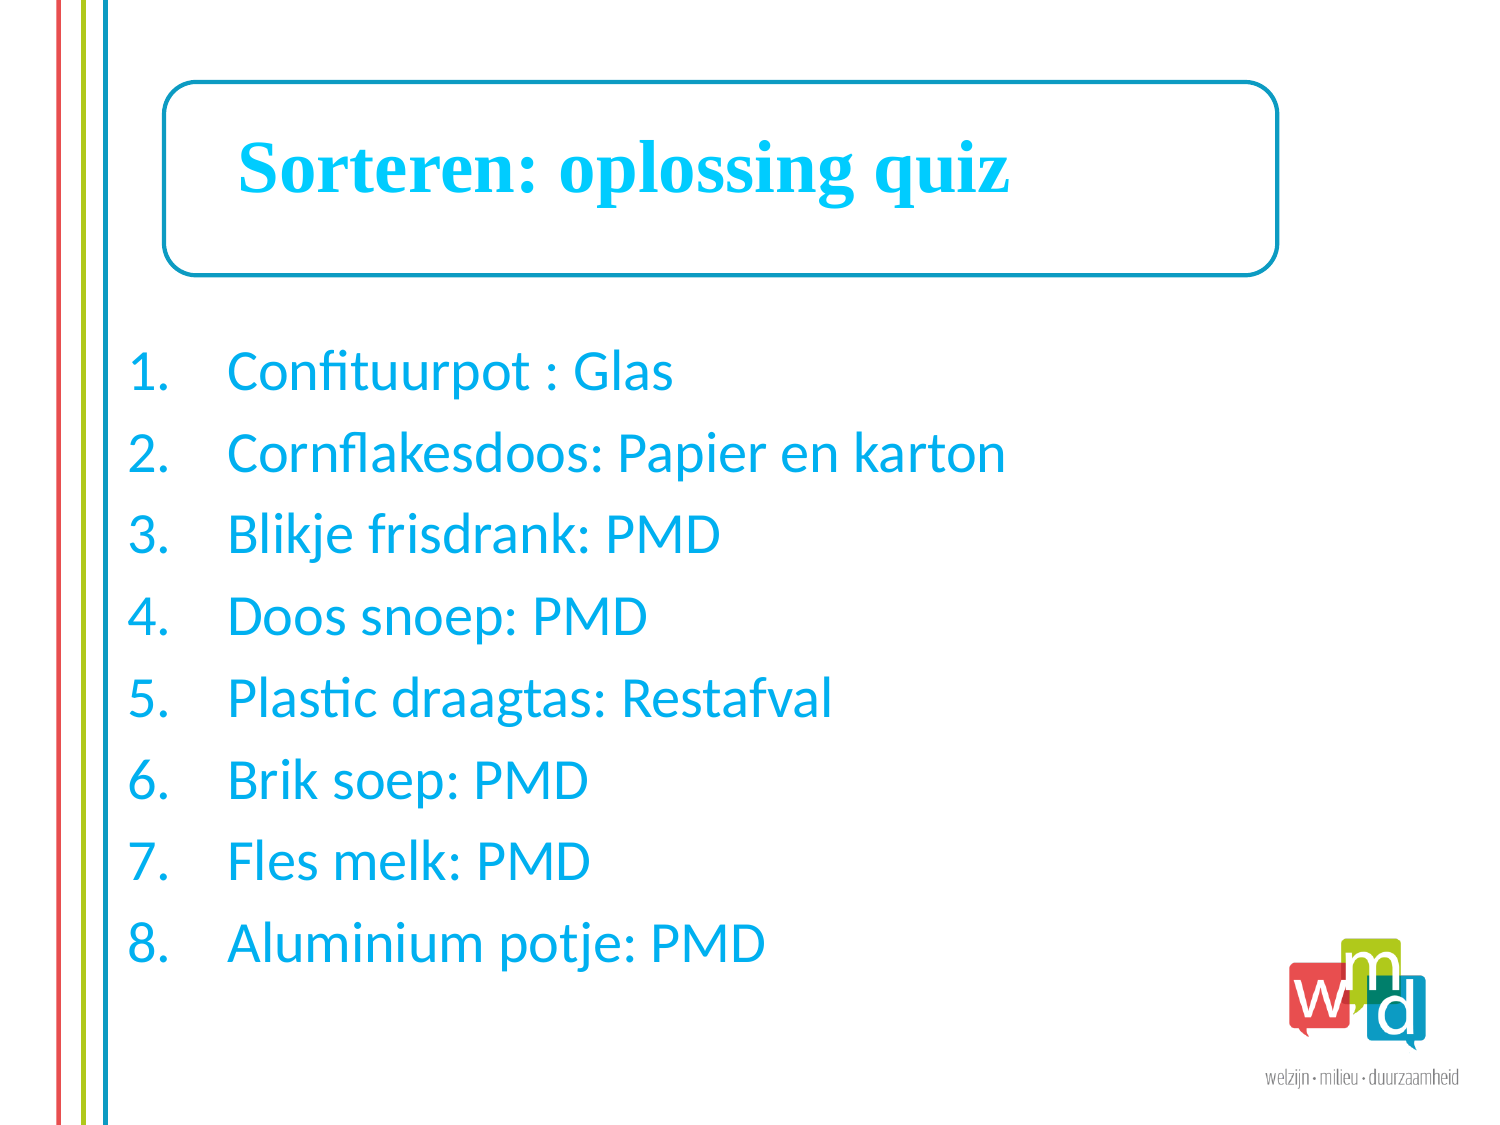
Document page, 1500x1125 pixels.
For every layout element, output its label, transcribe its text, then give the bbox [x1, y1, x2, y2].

list Confituurpot : Glas Cornflakesdoos: Papier en karton Blikje frisdrank: PMD Doos snoep: PMD Plastic draagtas: Restafval Brik soep: PMD Fles melk: PMD Aluminium potje: PMD [112, 324, 1388, 1000]
text_box [161, 79, 1280, 278]
picture [1265, 925, 1459, 1089]
text_box Sorteren: oplossing quiz [222, 110, 1149, 275]
